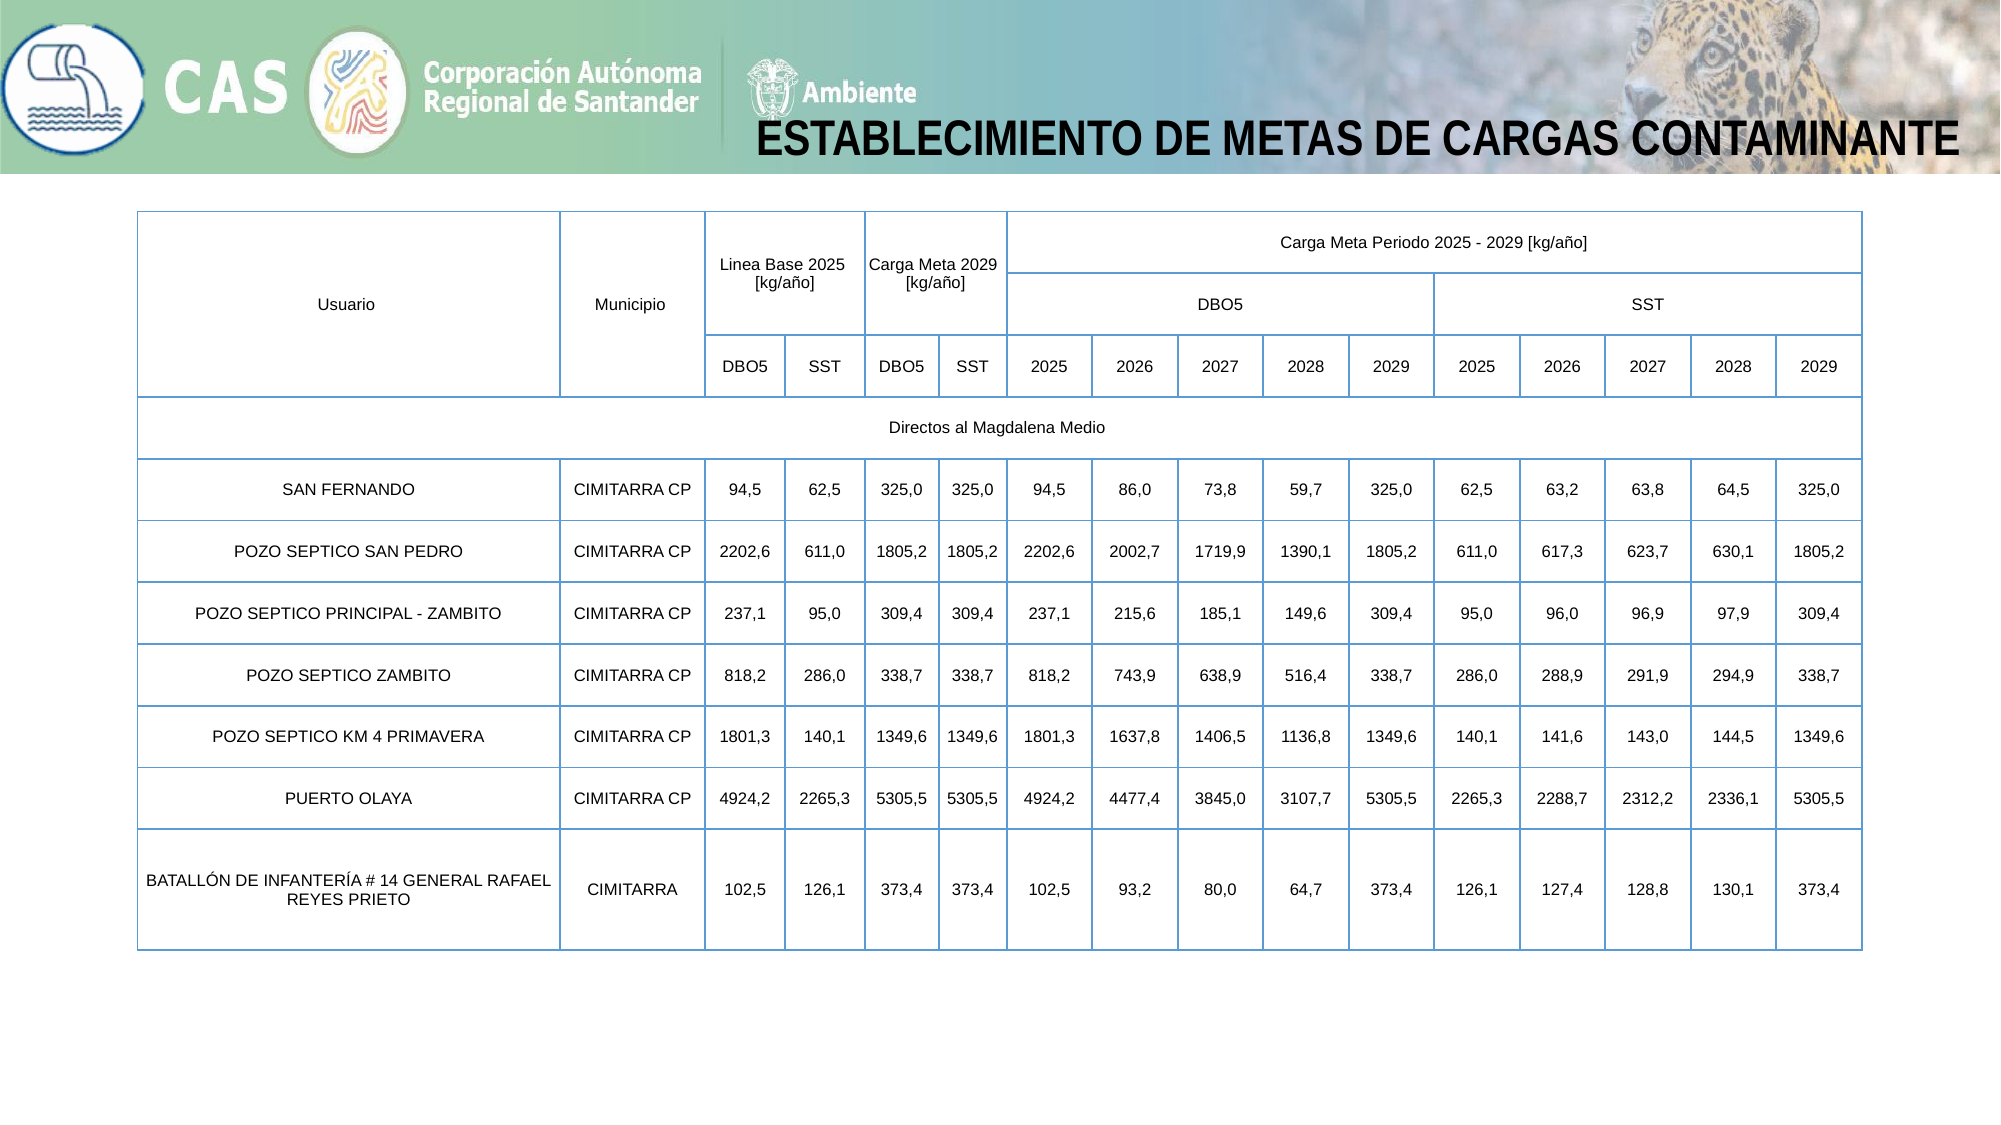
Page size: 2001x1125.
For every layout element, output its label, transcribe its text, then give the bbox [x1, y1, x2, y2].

table_cell 1719,9 [1179, 521, 1262, 581]
table_header Usuario [138, 212, 559, 396]
table_cell 95,0 [1435, 583, 1519, 643]
table_cell 338,7 [940, 645, 1006, 705]
table_cell BATALLÓN DE INFANTERÍA # 14 GENERAL RAFAEL REYES PRIETO [138, 830, 559, 949]
table_cell 140,1 [1435, 707, 1519, 767]
table_cell 2265,3 [1435, 768, 1519, 828]
table_cell 1390,1 [1264, 521, 1348, 581]
table_cell 96,9 [1606, 583, 1690, 643]
table_cell 611,0 [786, 521, 864, 581]
table_cell 237,1 [706, 583, 784, 643]
table_cell 818,2 [1008, 645, 1091, 705]
table_cell 2288,7 [1521, 768, 1604, 828]
table_cell 1406,5 [1179, 707, 1262, 767]
table_cell 102,5 [1008, 830, 1091, 949]
table_cell 1349,6 [1350, 707, 1433, 767]
table_cell 5305,5 [1350, 768, 1433, 828]
table_cell 2265,3 [786, 768, 864, 828]
table_cell CIMITARRA CP [561, 460, 704, 520]
table_cell 286,0 [1435, 645, 1519, 705]
table_cell 2336,1 [1692, 768, 1775, 828]
table_cell 338,7 [1777, 645, 1861, 705]
table_cell 97,9 [1692, 583, 1775, 643]
table_cell 2025 [1435, 336, 1519, 396]
table_cell 5305,5 [866, 768, 938, 828]
table_cell 291,9 [1606, 645, 1690, 705]
table_cell 1349,6 [1777, 707, 1861, 767]
table_cell 338,7 [866, 645, 938, 705]
table_cell 373,4 [1777, 830, 1861, 949]
table_cell 237,1 [1008, 583, 1091, 643]
table_header Linea Base 2025 [kg/año] [706, 212, 864, 334]
table_cell 325,0 [866, 460, 938, 520]
table_cell CIMITARRA CP [561, 707, 704, 767]
table_cell 130,1 [1692, 830, 1775, 949]
table_cell 126,1 [786, 830, 864, 949]
table_cell POZO SEPTICO ZAMBITO [138, 645, 559, 705]
table_cell SAN FERNANDO [138, 460, 559, 520]
table_cell Directos al Magdalena Medio [138, 398, 1861, 458]
table_cell DBO5 [866, 336, 938, 396]
table_cell 373,4 [1350, 830, 1433, 949]
table_cell CIMITARRA CP [561, 583, 704, 643]
table_cell 1805,2 [940, 521, 1006, 581]
table_cell 1349,6 [866, 707, 938, 767]
table_cell 1801,3 [1008, 707, 1091, 767]
table_cell 2026 [1521, 336, 1604, 396]
table_cell CIMITARRA CP [561, 768, 704, 828]
table_cell 1805,2 [1350, 521, 1433, 581]
table_cell 4924,2 [706, 768, 784, 828]
table_cell 373,4 [866, 830, 938, 949]
table_cell 1349,6 [940, 707, 1006, 767]
table_cell 2027 [1606, 336, 1690, 396]
table_cell 611,0 [1435, 521, 1519, 581]
table_cell 102,5 [706, 830, 784, 949]
table_header Carga Meta 2029 [kg/año] [866, 212, 1006, 334]
table_cell 294,9 [1692, 645, 1775, 705]
table_cell 62,5 [786, 460, 864, 520]
table_cell 96,0 [1521, 583, 1604, 643]
table_cell 5305,5 [940, 768, 1006, 828]
table_cell 1801,3 [706, 707, 784, 767]
table_cell POZO SEPTICO SAN PEDRO [138, 521, 559, 581]
table_cell 128,8 [1606, 830, 1690, 949]
table_header Municipio [561, 212, 704, 396]
table_cell SST [1435, 274, 1861, 334]
table_cell CIMITARRA CP [561, 645, 704, 705]
table_cell 86,0 [1093, 460, 1177, 520]
table_cell 2029 [1777, 336, 1861, 396]
table_cell 93,2 [1093, 830, 1177, 949]
table_cell 2002,7 [1093, 521, 1177, 581]
table_cell 73,8 [1179, 460, 1262, 520]
table_cell DBO5 [706, 336, 784, 396]
table_cell POZO SEPTICO KM 4 PRIMAVERA [138, 707, 559, 767]
table_cell 140,1 [786, 707, 864, 767]
table_cell 149,6 [1264, 583, 1348, 643]
table_cell POZO SEPTICO PRINCIPAL - ZAMBITO [138, 583, 559, 643]
table_cell SST [940, 336, 1006, 396]
table_cell 309,4 [866, 583, 938, 643]
table_cell 2029 [1350, 336, 1433, 396]
table_cell 4477,4 [1093, 768, 1177, 828]
table_cell 325,0 [1777, 460, 1861, 520]
table_cell 126,1 [1435, 830, 1519, 949]
table_cell 325,0 [1350, 460, 1433, 520]
table_cell 80,0 [1179, 830, 1262, 949]
table_cell 63,2 [1521, 460, 1604, 520]
table_cell 5305,5 [1777, 768, 1861, 828]
table_cell CIMITARRA [561, 830, 704, 949]
table_cell SST [786, 336, 864, 396]
picture [0, 0, 2000, 183]
table_cell 64,7 [1264, 830, 1348, 949]
table_cell PUERTO OLAYA [138, 768, 559, 828]
table_cell 4924,2 [1008, 768, 1091, 828]
table_cell 516,4 [1264, 645, 1348, 705]
table_cell 309,4 [1777, 583, 1861, 643]
table_cell 2202,6 [1008, 521, 1091, 581]
table_cell 338,7 [1350, 645, 1433, 705]
table_cell 630,1 [1692, 521, 1775, 581]
table_cell 1805,2 [1777, 521, 1861, 581]
table_cell 143,0 [1606, 707, 1690, 767]
table_cell 286,0 [786, 645, 864, 705]
table_cell CIMITARRA CP [561, 521, 704, 581]
table_cell 62,5 [1435, 460, 1519, 520]
table_cell 94,5 [1008, 460, 1091, 520]
table_cell 94,5 [706, 460, 784, 520]
table_cell 2027 [1179, 336, 1262, 396]
table_cell 373,4 [940, 830, 1006, 949]
table_cell 309,4 [1350, 583, 1433, 643]
table_cell 2025 [1008, 336, 1091, 396]
table_cell 1805,2 [866, 521, 938, 581]
table_cell 743,9 [1093, 645, 1177, 705]
table_cell DBO5 [1008, 274, 1433, 334]
table_cell 144,5 [1692, 707, 1775, 767]
table_cell 2202,6 [706, 521, 784, 581]
table_cell 617,3 [1521, 521, 1604, 581]
table_cell 818,2 [706, 645, 784, 705]
table_cell 141,6 [1521, 707, 1604, 767]
table_cell 2312,2 [1606, 768, 1690, 828]
table_cell 185,1 [1179, 583, 1262, 643]
table_cell 127,4 [1521, 830, 1604, 949]
table_cell 309,4 [940, 583, 1006, 643]
table_cell 95,0 [786, 583, 864, 643]
table_cell 288,9 [1521, 645, 1604, 705]
table_cell 638,9 [1179, 645, 1262, 705]
table_cell 325,0 [940, 460, 1006, 520]
table_cell 623,7 [1606, 521, 1690, 581]
table_cell 1637,8 [1093, 707, 1177, 767]
table_cell 63,8 [1606, 460, 1690, 520]
table_header Carga Meta Periodo 2025 - 2029 [kg/año] [1008, 212, 1861, 272]
table_cell 3845,0 [1179, 768, 1262, 828]
table_cell 215,6 [1093, 583, 1177, 643]
table_cell 3107,7 [1264, 768, 1348, 828]
table_cell 59,7 [1264, 460, 1348, 520]
table_cell 64,5 [1692, 460, 1775, 520]
table_cell 2026 [1093, 336, 1177, 396]
table_cell 2028 [1264, 336, 1348, 396]
table_cell 1136,8 [1264, 707, 1348, 767]
table_cell 2028 [1692, 336, 1775, 396]
